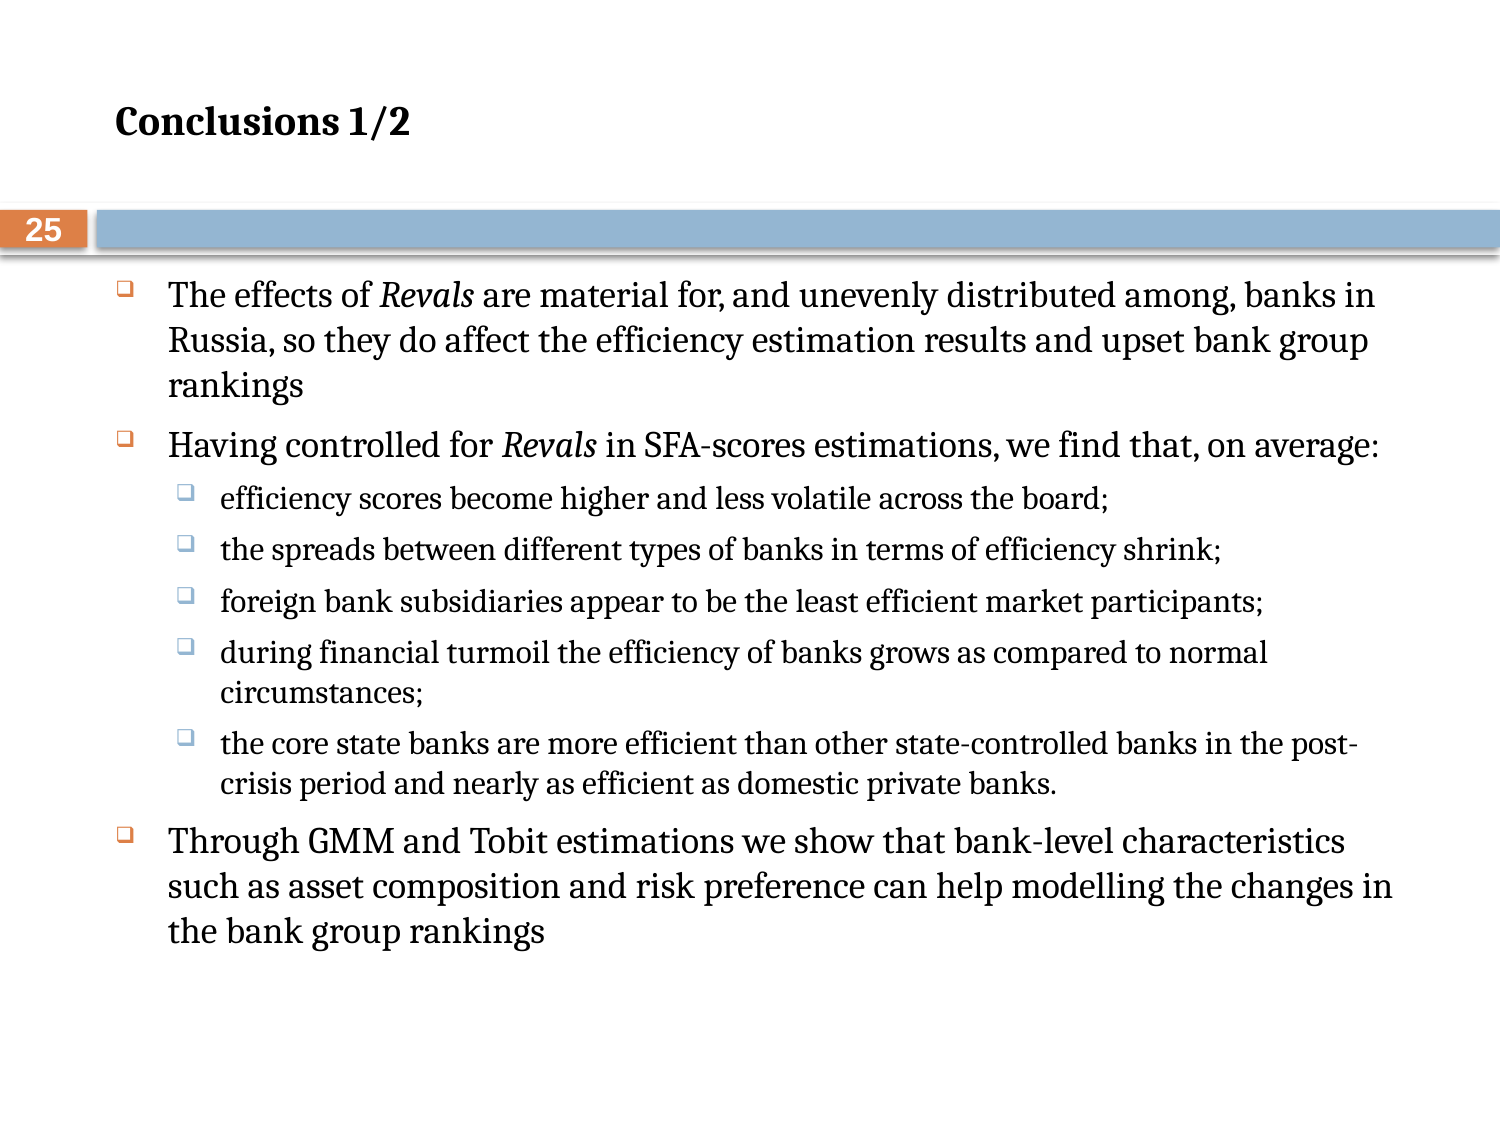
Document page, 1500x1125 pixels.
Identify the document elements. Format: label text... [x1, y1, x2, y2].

slide_number 25 [0, 208, 88, 249]
title Conclusions 1/2 [100, 37, 1439, 201]
list The effects of Revals are material for, and unevenly distributed among, banks in Russia, so they do affect the efficiency estimation results and upset bank group rankings Having controlled for Revals in SFA-scores estimations, we find that, on average: efficiency scores become higher and less volatile across the board; the spreads between different types of banks in terms of efficiency shrink; foreign bank subsidiaries appear to be the least efficient market participants; during financial turmoil the efficiency of banks grows as compared to normal circumstances; the core state banks are more efficient than other state-controlled banks in the post-crisis period and nearly as efficient as domestic private banks. Through GMM and Tobit estimations we show that bank-level characteristics such as asset composition and risk preference can help modelling the changes in the bank group rankings [100, 262, 1439, 1036]
